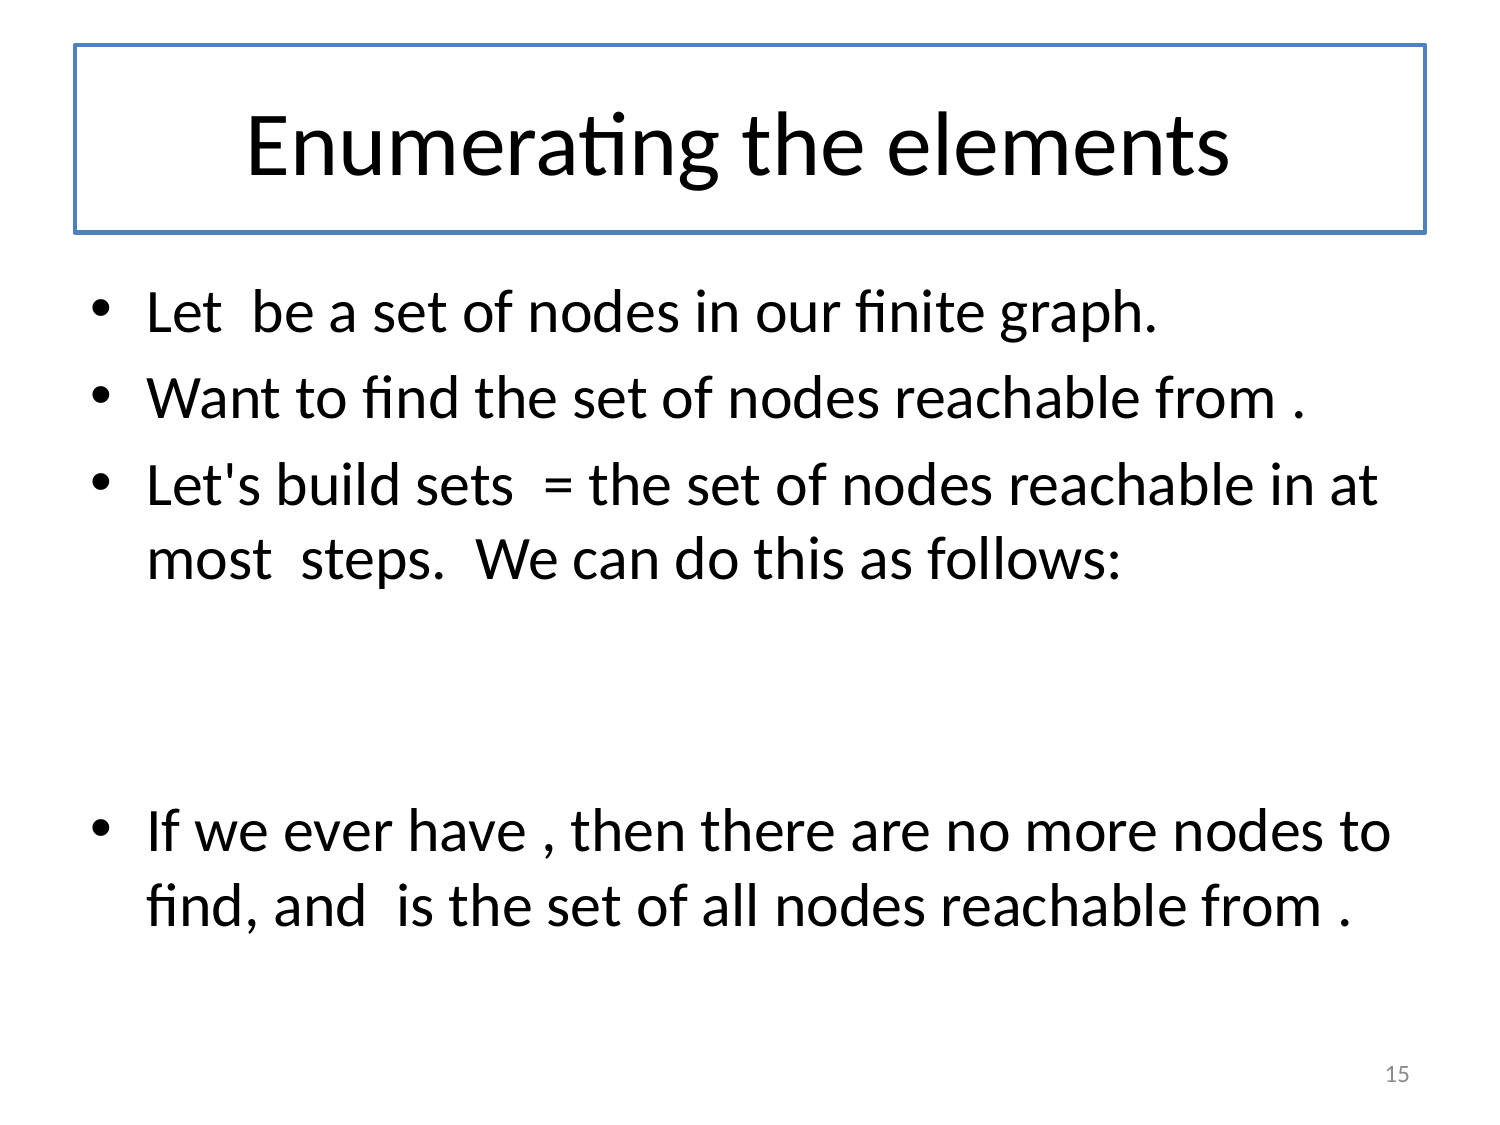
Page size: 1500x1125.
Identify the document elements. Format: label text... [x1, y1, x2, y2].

slide_number 15 [1074, 1042, 1425, 1103]
title Enumerating the elements [73, 43, 1427, 235]
